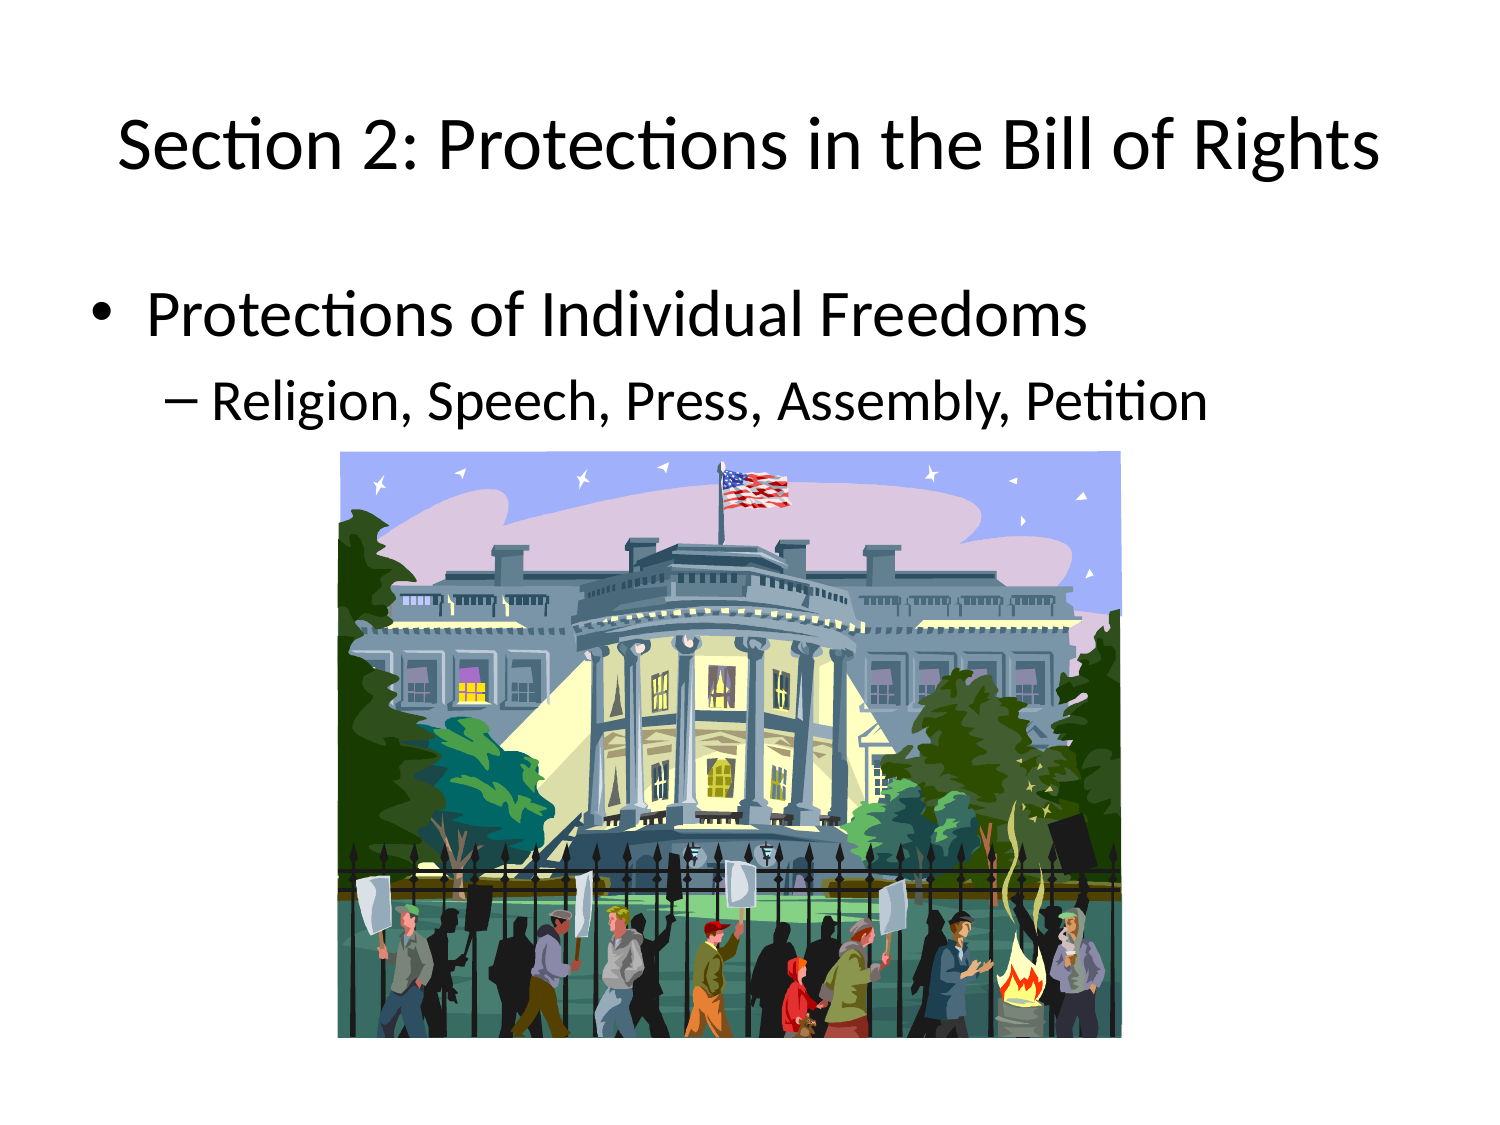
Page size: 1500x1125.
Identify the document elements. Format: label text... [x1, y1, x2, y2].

list Protections of Individual Freedoms Religion, Speech, Press, Assembly, Petition [75, 262, 1425, 1005]
title Section 2: Protections in the Bill of Rights [75, 45, 1425, 233]
picture [337, 443, 1130, 1046]
